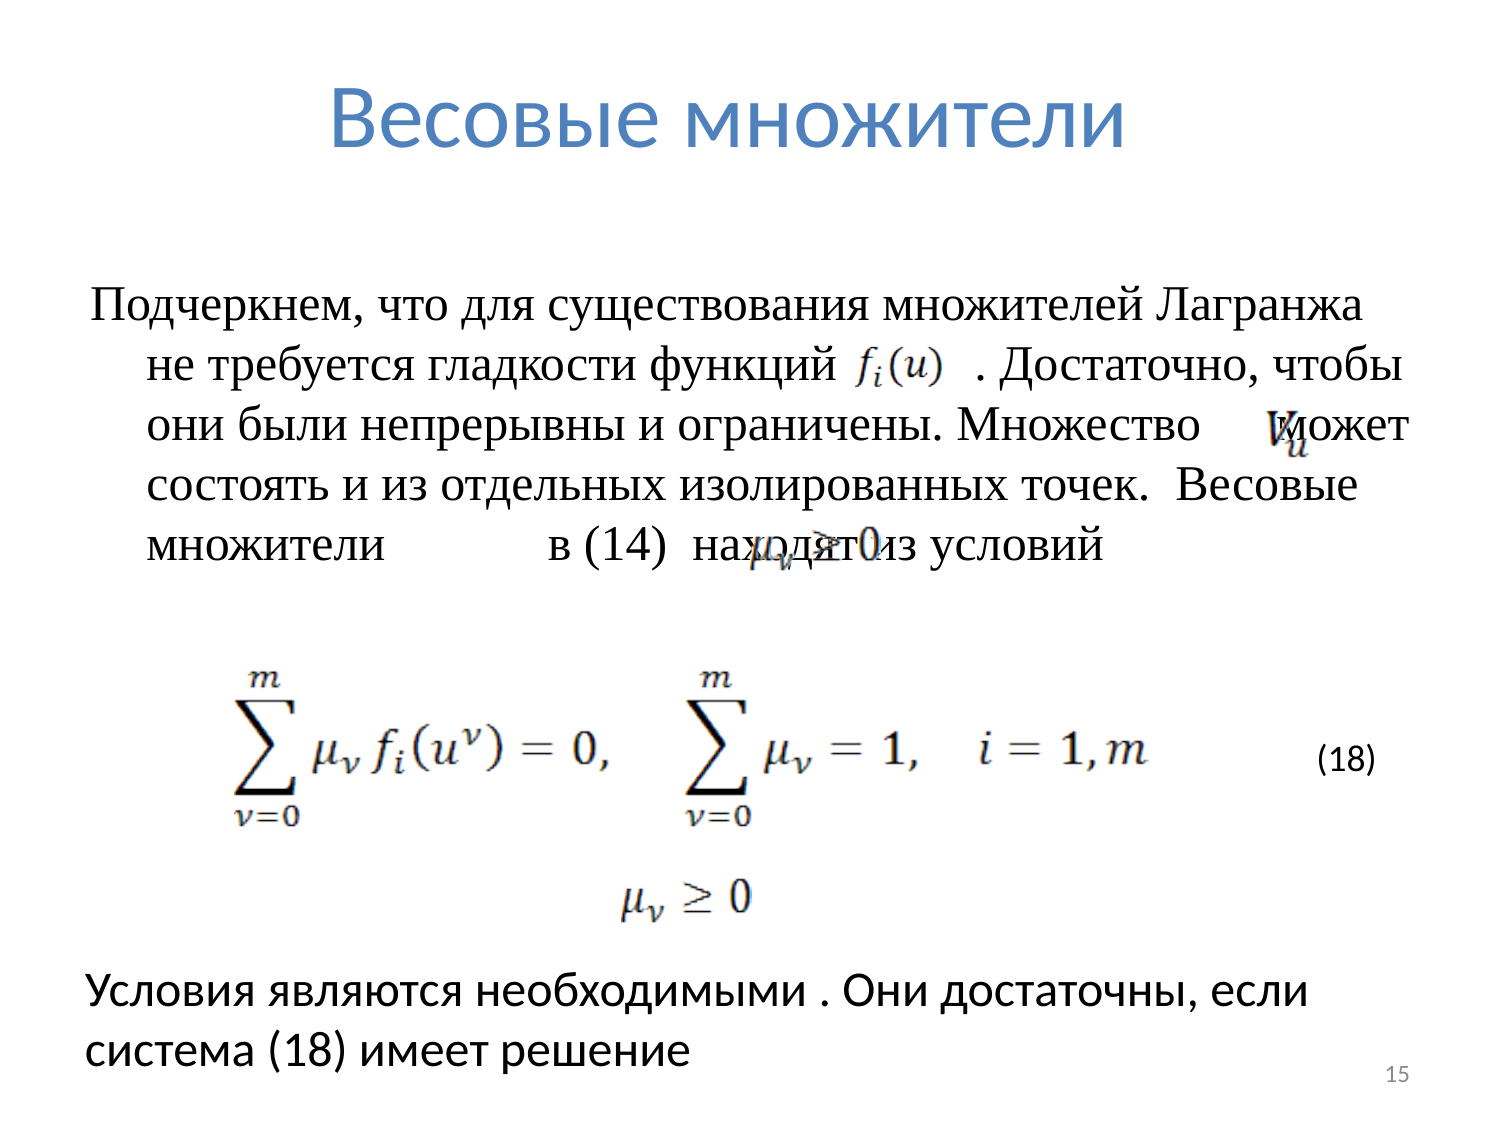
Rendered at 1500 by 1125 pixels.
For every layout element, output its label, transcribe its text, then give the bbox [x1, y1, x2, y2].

slide_number 15 [1074, 1042, 1425, 1103]
list Подчеркнем, что для существования множителей Лагранжа не требуется гладкости функций . Достаточно, чтобы они были непрерывны и ограничены. Множество может состоять и из отдельных изолированных точек. Весовые множители в (14) находят из условий [75, 262, 1425, 950]
picture [749, 515, 881, 587]
picture [855, 339, 945, 397]
picture [234, 667, 1150, 844]
title Весовые множители [75, 45, 1383, 176]
text_box (18) [1301, 726, 1392, 787]
picture [620, 866, 752, 938]
text_box Условия являются необходимыми . Они достаточны, если система (18) имеет решение [70, 949, 1348, 1084]
picture [1265, 398, 1315, 469]
